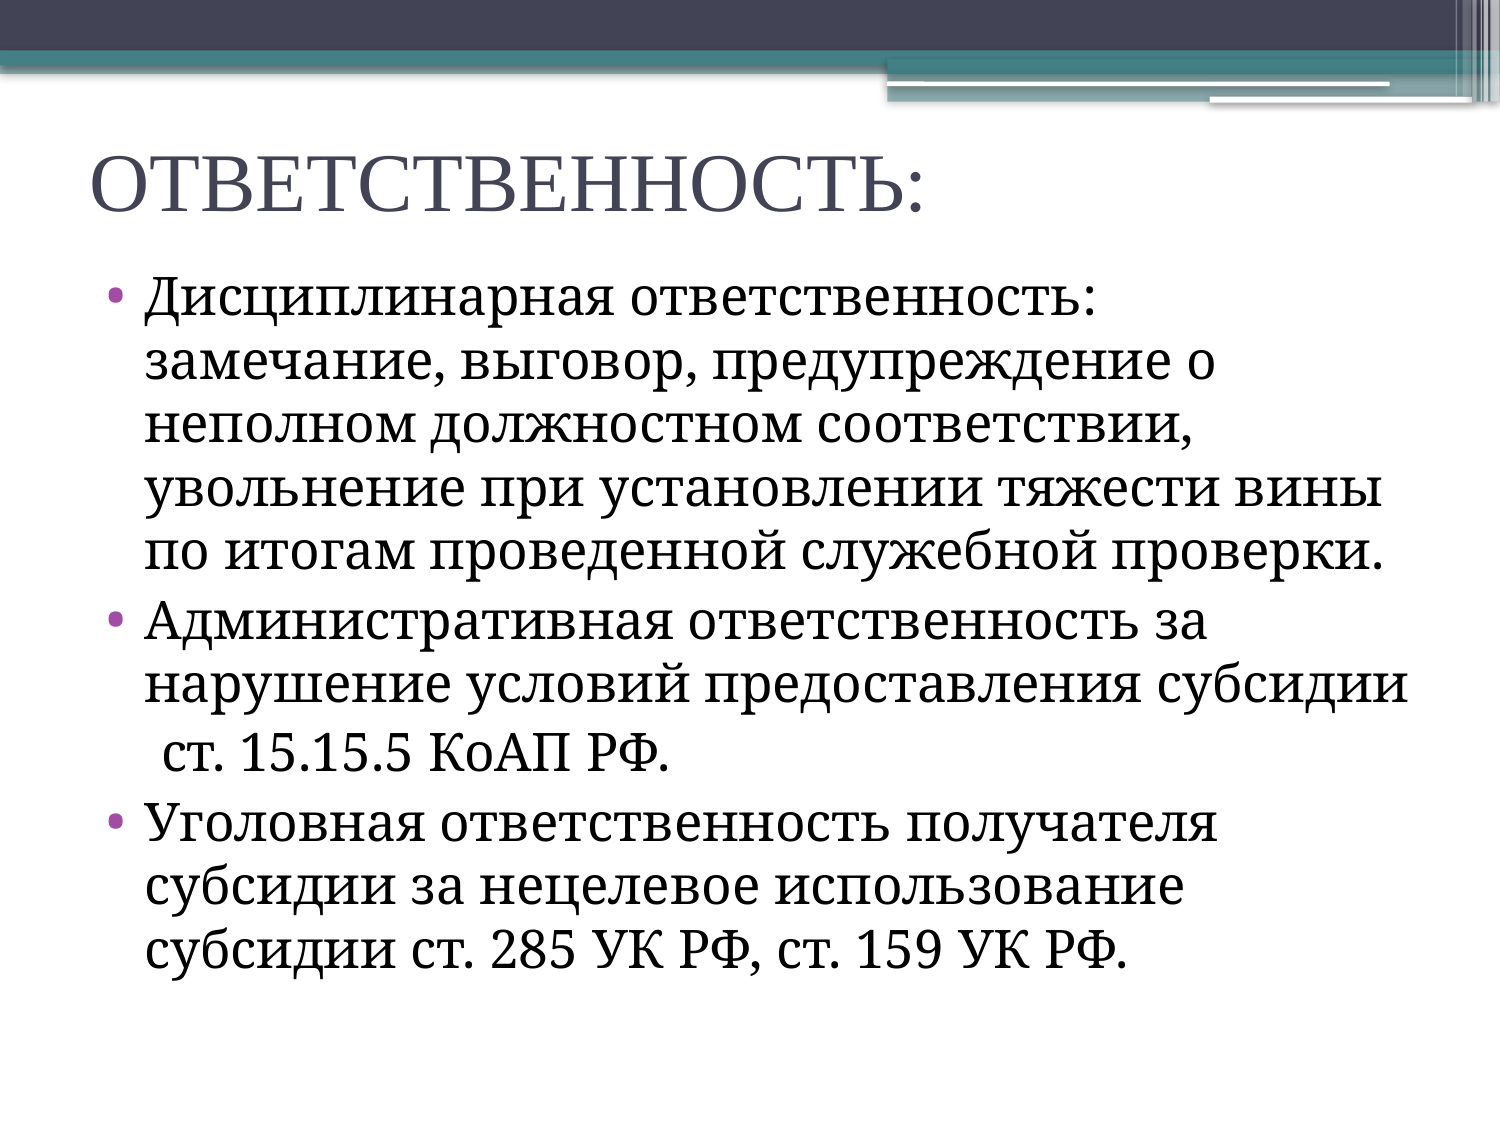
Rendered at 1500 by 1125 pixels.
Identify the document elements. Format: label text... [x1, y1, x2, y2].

list Дисциплинарная ответственность: замечание, выговор, предупреждение о неполном должностном соответствии, увольнение при установлении тяжести вины по итогам проведенной служебной проверки. Административная ответственность за нарушение условий предоставления субсидии ст. 15.15.5 КоАП РФ. Уголовная ответственность получателя субсидии за нецелевое использование субсидии ст. 285 УК РФ, ст. 159 УК РФ. [75, 255, 1425, 1079]
title ОТВЕТСТВЕННОСТЬ: [75, 90, 1483, 268]
